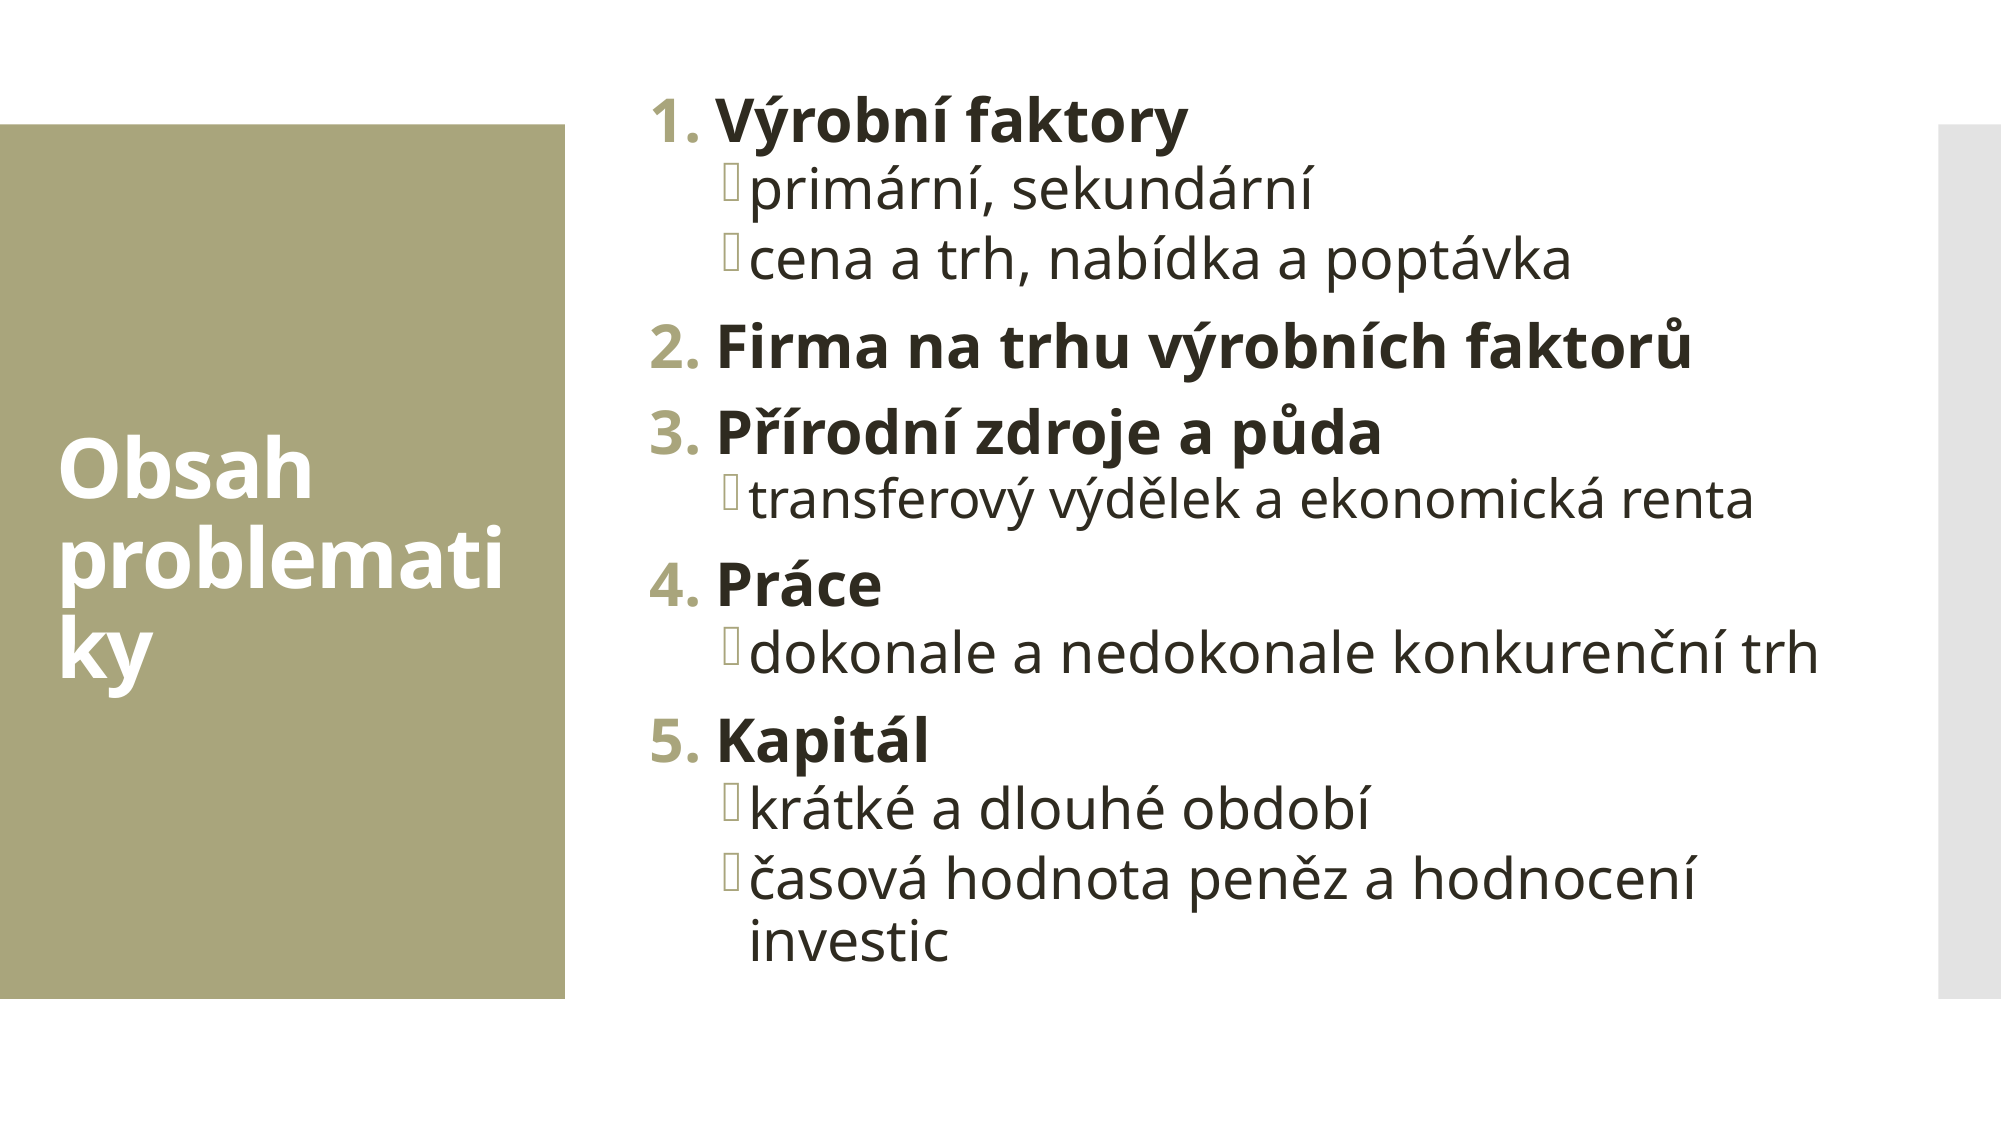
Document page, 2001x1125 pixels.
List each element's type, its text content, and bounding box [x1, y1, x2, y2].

list Výrobní faktory primární, sekundární cena a trh, nabídka a poptávka Firma na trhu výrobních faktorů Přírodní zdroje a půda transferový výdělek a ekonomická renta Práce dokonale a nedokonale konkurenční trh Kapitál krátké a dlouhé období časová hodnota peněz a hodnocení investic [634, 82, 1908, 982]
title Obsah problematiky [41, 184, 547, 940]
